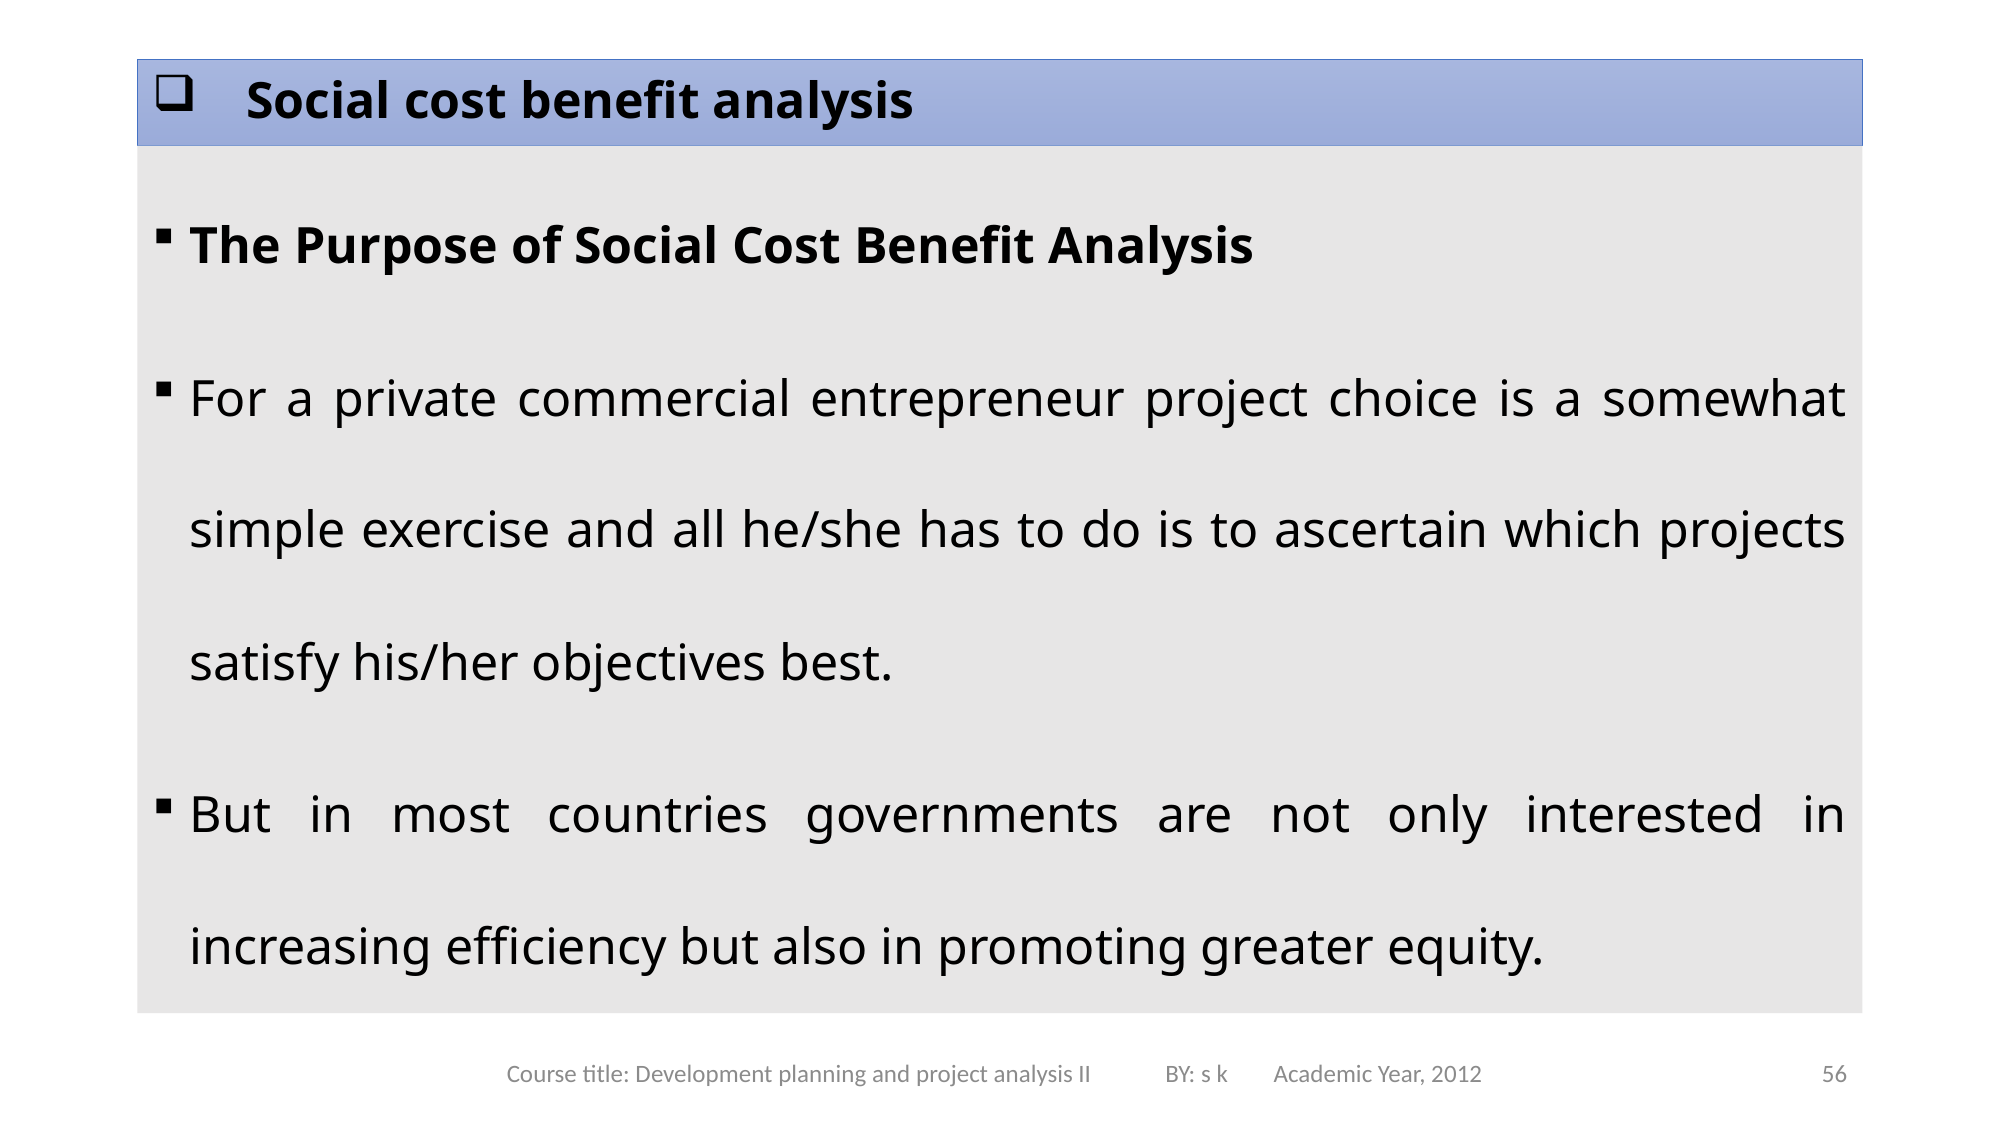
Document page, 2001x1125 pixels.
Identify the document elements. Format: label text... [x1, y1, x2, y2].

slide_number 56 [1412, 1042, 1863, 1103]
list The Purpose of Social Cost Benefit Analysis For a private commercial entrepreneur project choice is a somewhat simple exercise and all he/she has to do is to ascertain which projects satisfy his/her objectives best. But in most countries governments are not only interested in increasing efficiency but also in promoting greater equity. [137, 145, 1863, 1014]
title Social cost benefit analysis [137, 59, 1863, 145]
footer Course title: Development planning and project analysis II BY: s k Academic Year, 2012 [369, 1042, 1412, 1103]
